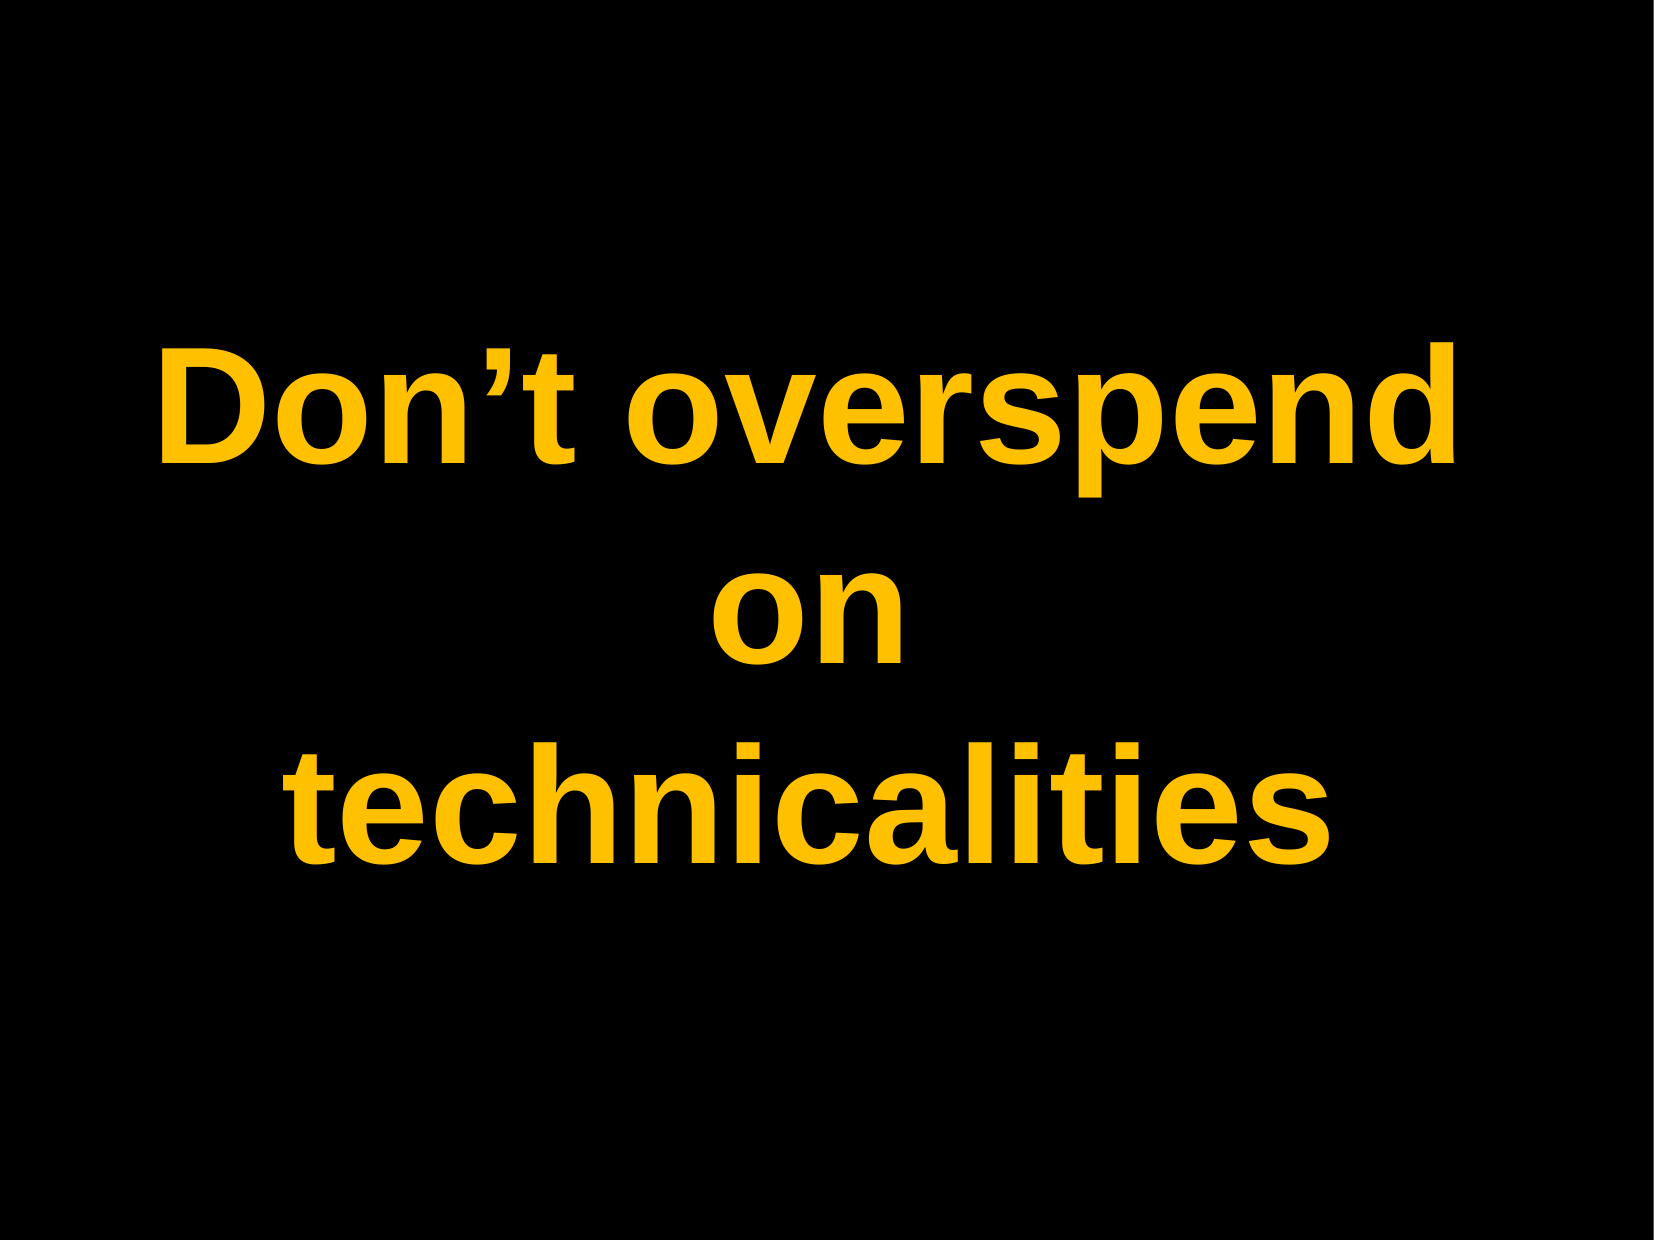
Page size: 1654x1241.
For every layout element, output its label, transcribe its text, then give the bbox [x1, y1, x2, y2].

text_box Don’t overspend on technicalities [106, 289, 1512, 904]
